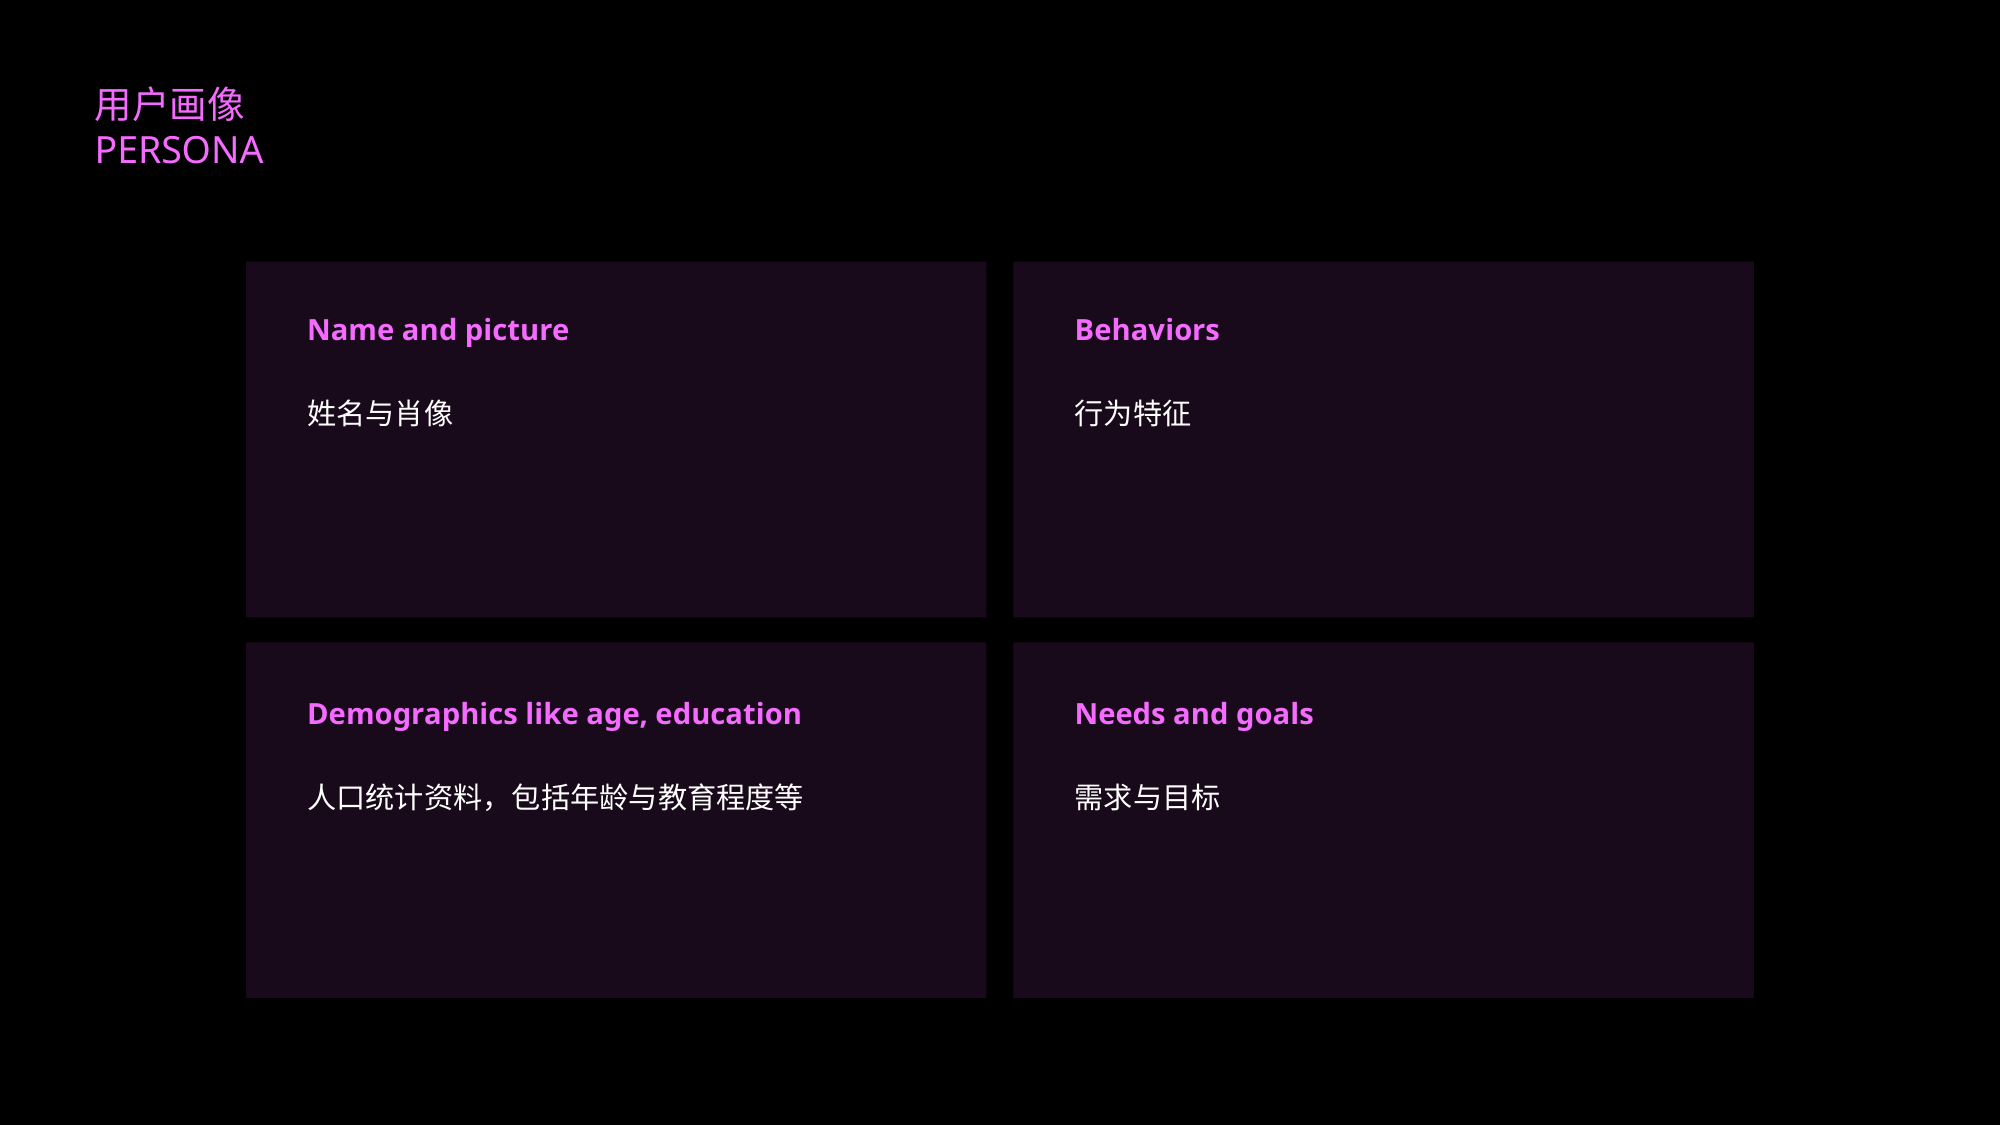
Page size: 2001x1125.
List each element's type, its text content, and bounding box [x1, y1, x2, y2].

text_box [245, 261, 1754, 999]
text_box 用户画像 PERSONA [79, 74, 699, 179]
